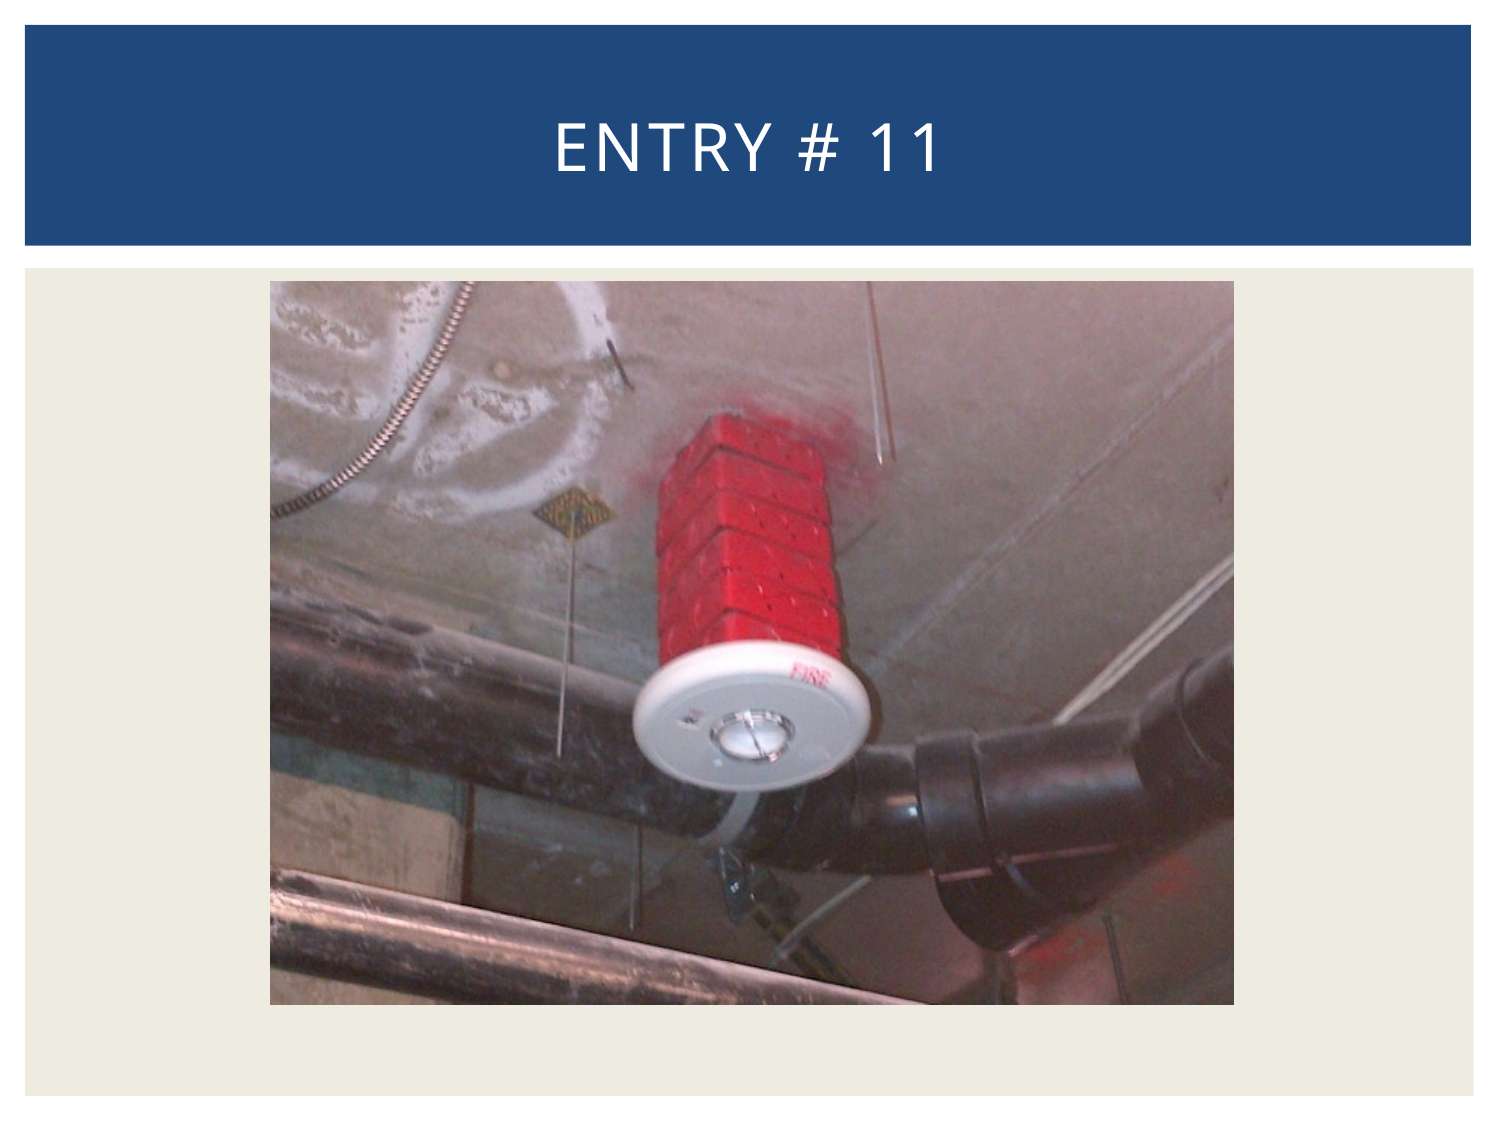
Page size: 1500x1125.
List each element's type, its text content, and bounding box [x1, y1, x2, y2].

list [269, 281, 1235, 1006]
title ENTRY # 11 [62, 58, 1438, 232]
